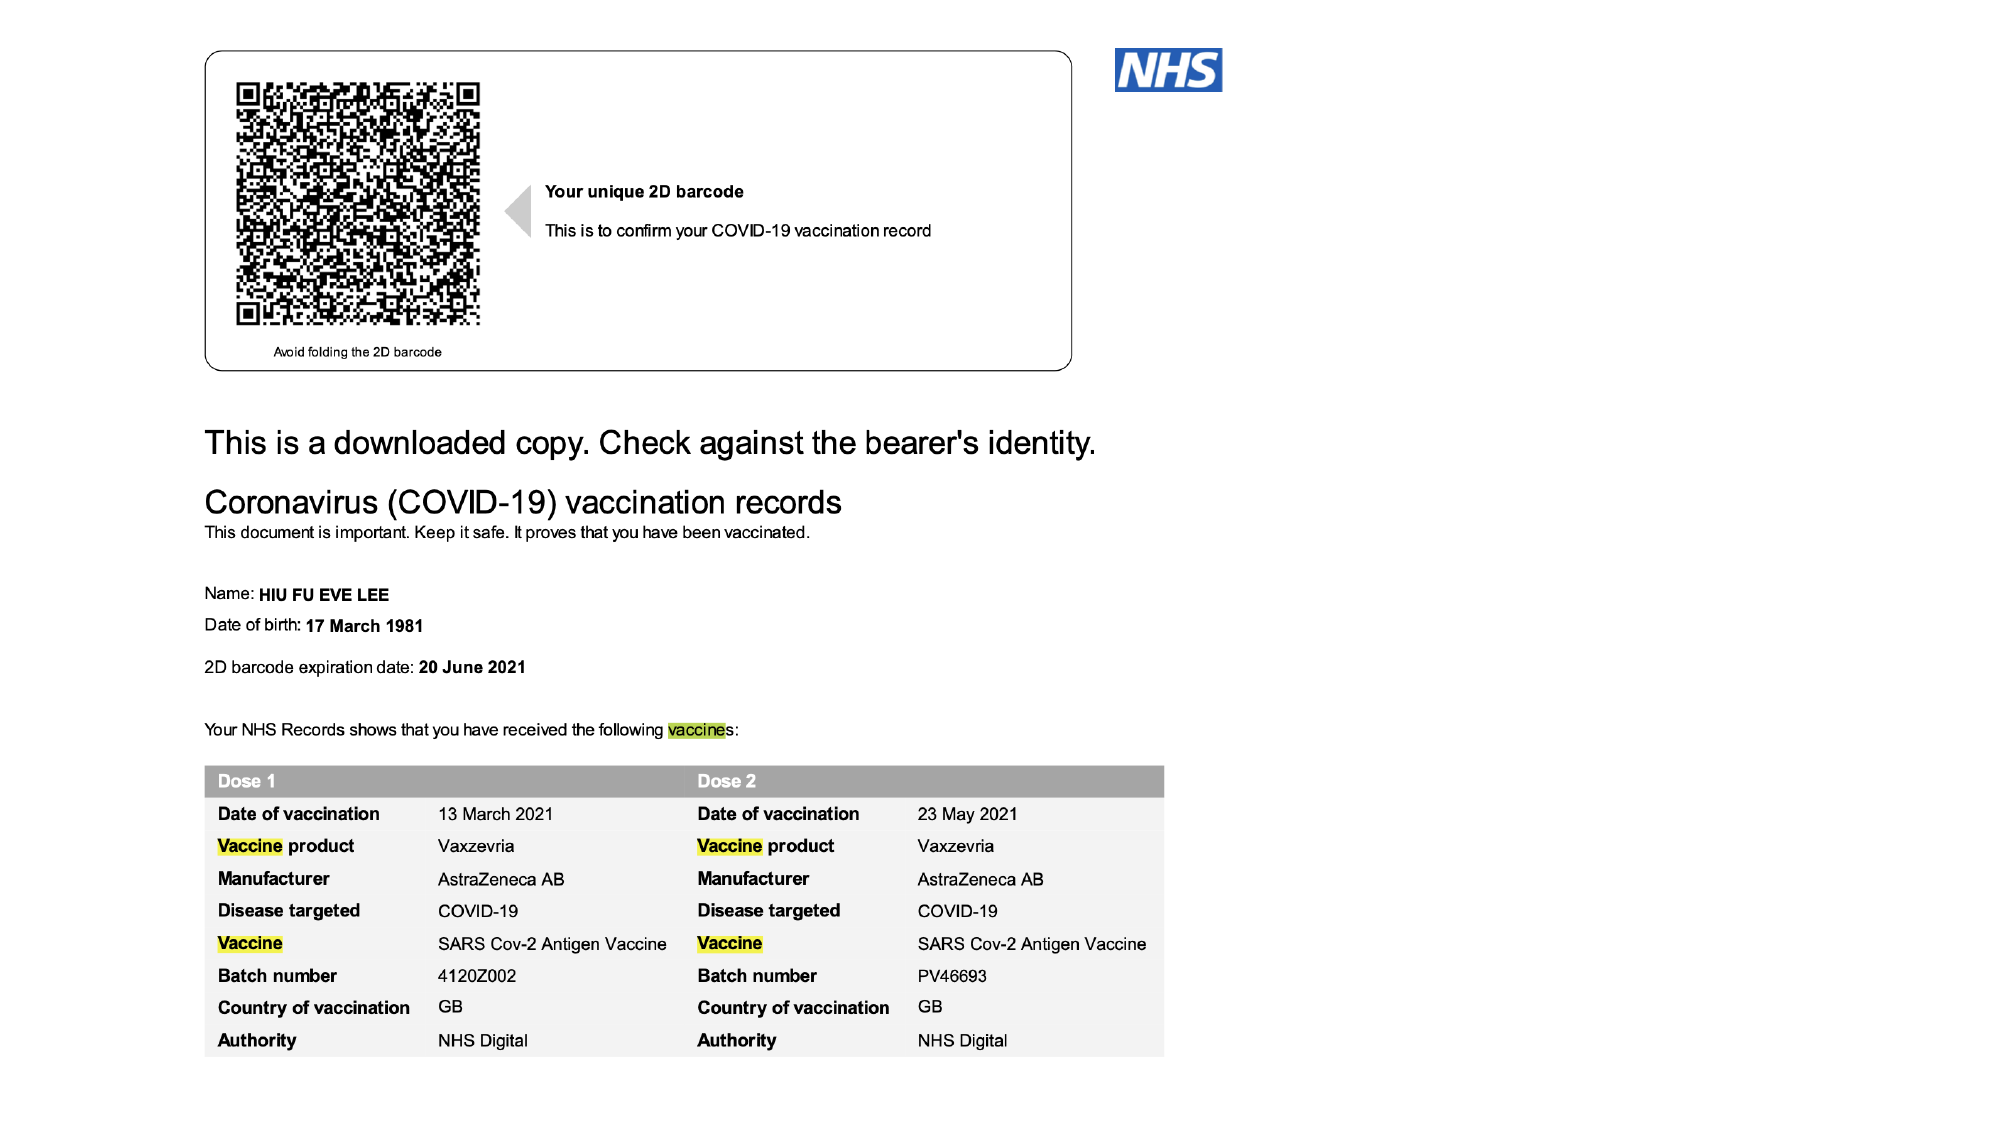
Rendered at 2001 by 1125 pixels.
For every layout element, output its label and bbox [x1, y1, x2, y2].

picture [158, 0, 1253, 1125]
